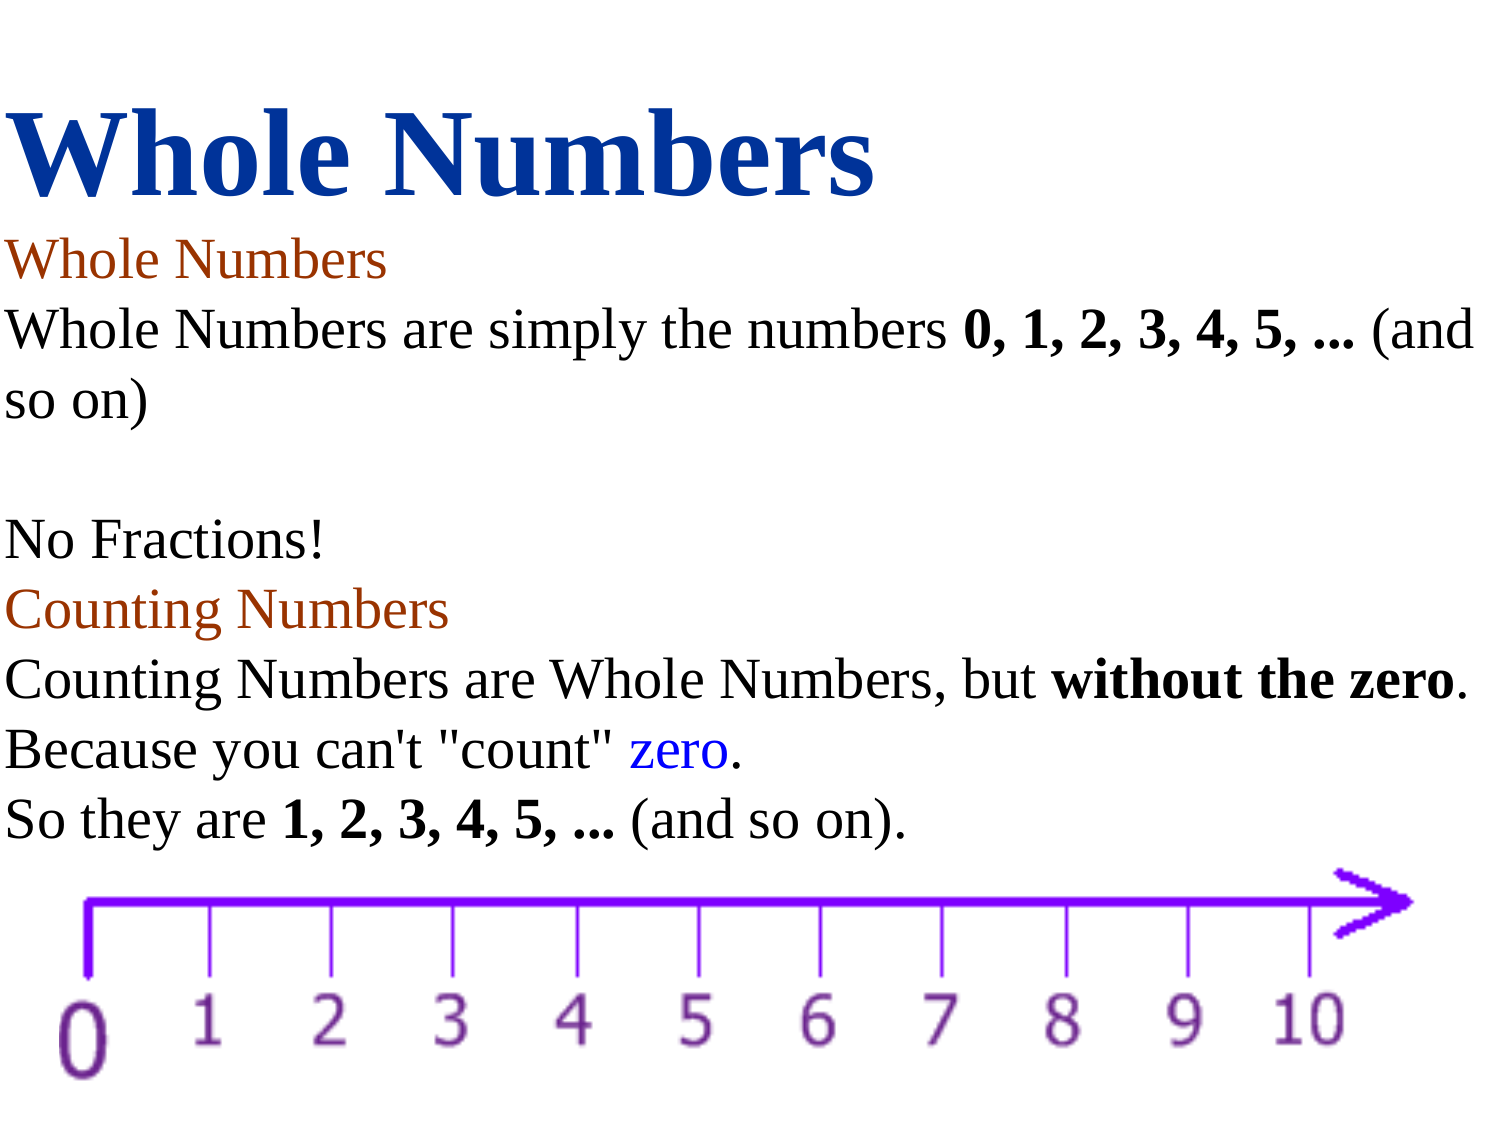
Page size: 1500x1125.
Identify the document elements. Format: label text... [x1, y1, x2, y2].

picture [59, 863, 1421, 1085]
text_box Whole Numbers Whole Numbers Whole Numbers are simply the numbers 0, 1, 2, 3, 4, 5, ... (and so on) No Fractions! Counting Numbers Counting Numbers are Whole Numbers, but without the zero. Because you can't "count" zero. So they are 1, 2, 3, 4, 5, ... (and so on). [4, 4, 1475, 864]
